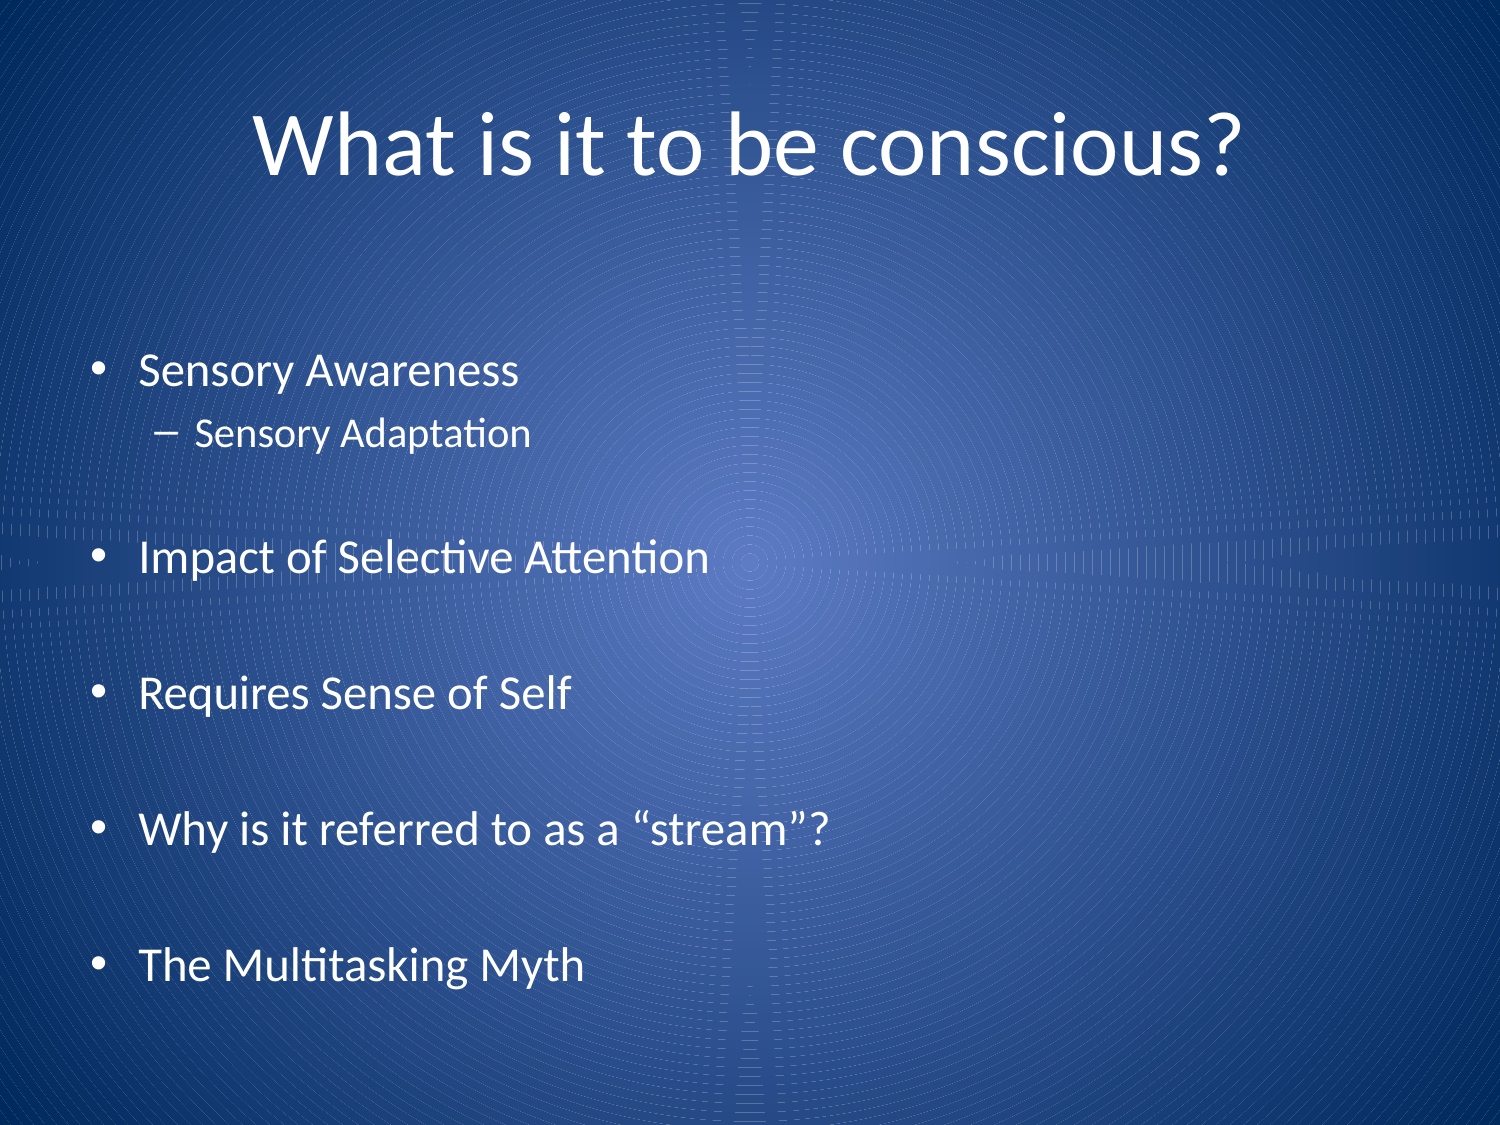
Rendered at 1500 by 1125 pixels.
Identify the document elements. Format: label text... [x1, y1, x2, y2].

title What is it to be conscious? [75, 45, 1425, 233]
list Sensory Awareness Sensory Adaptation Impact of Selective Attention Requires Sense of Self Why is it referred to as a “stream”? The Multitasking Myth [75, 262, 1425, 1005]
